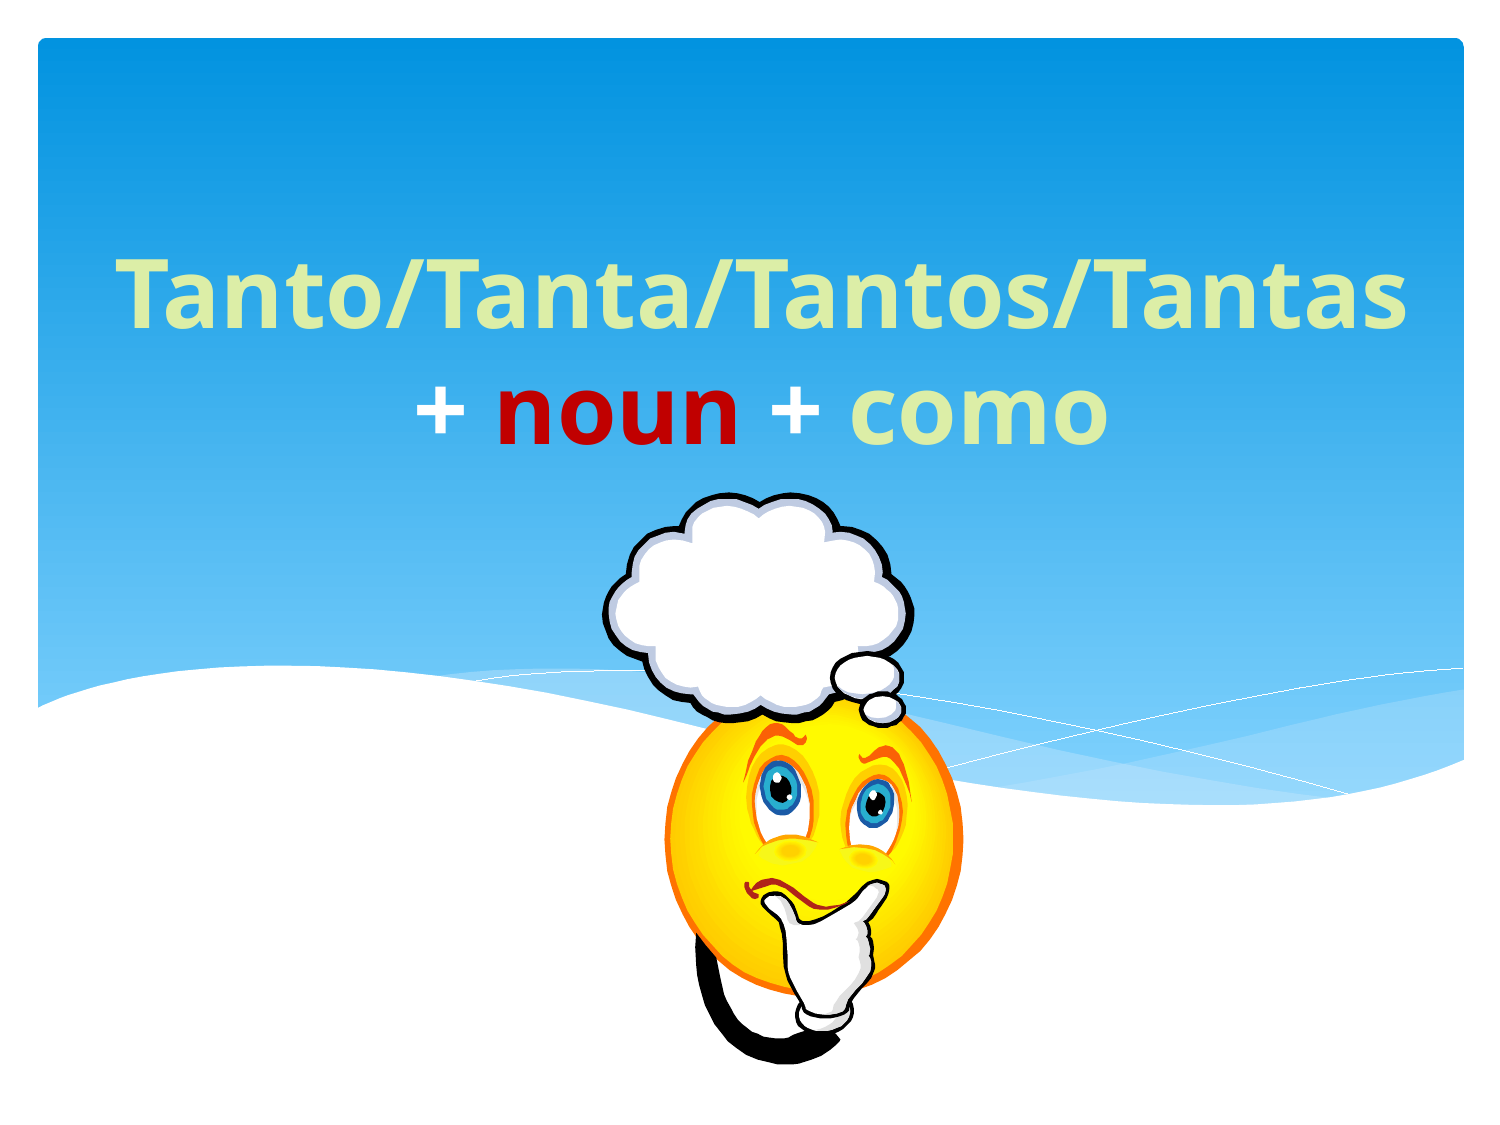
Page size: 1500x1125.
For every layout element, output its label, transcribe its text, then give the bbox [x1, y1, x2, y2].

title Tanto/Tanta/Tantos/Tantas + noun + como [87, 224, 1438, 475]
picture [599, 490, 966, 1067]
